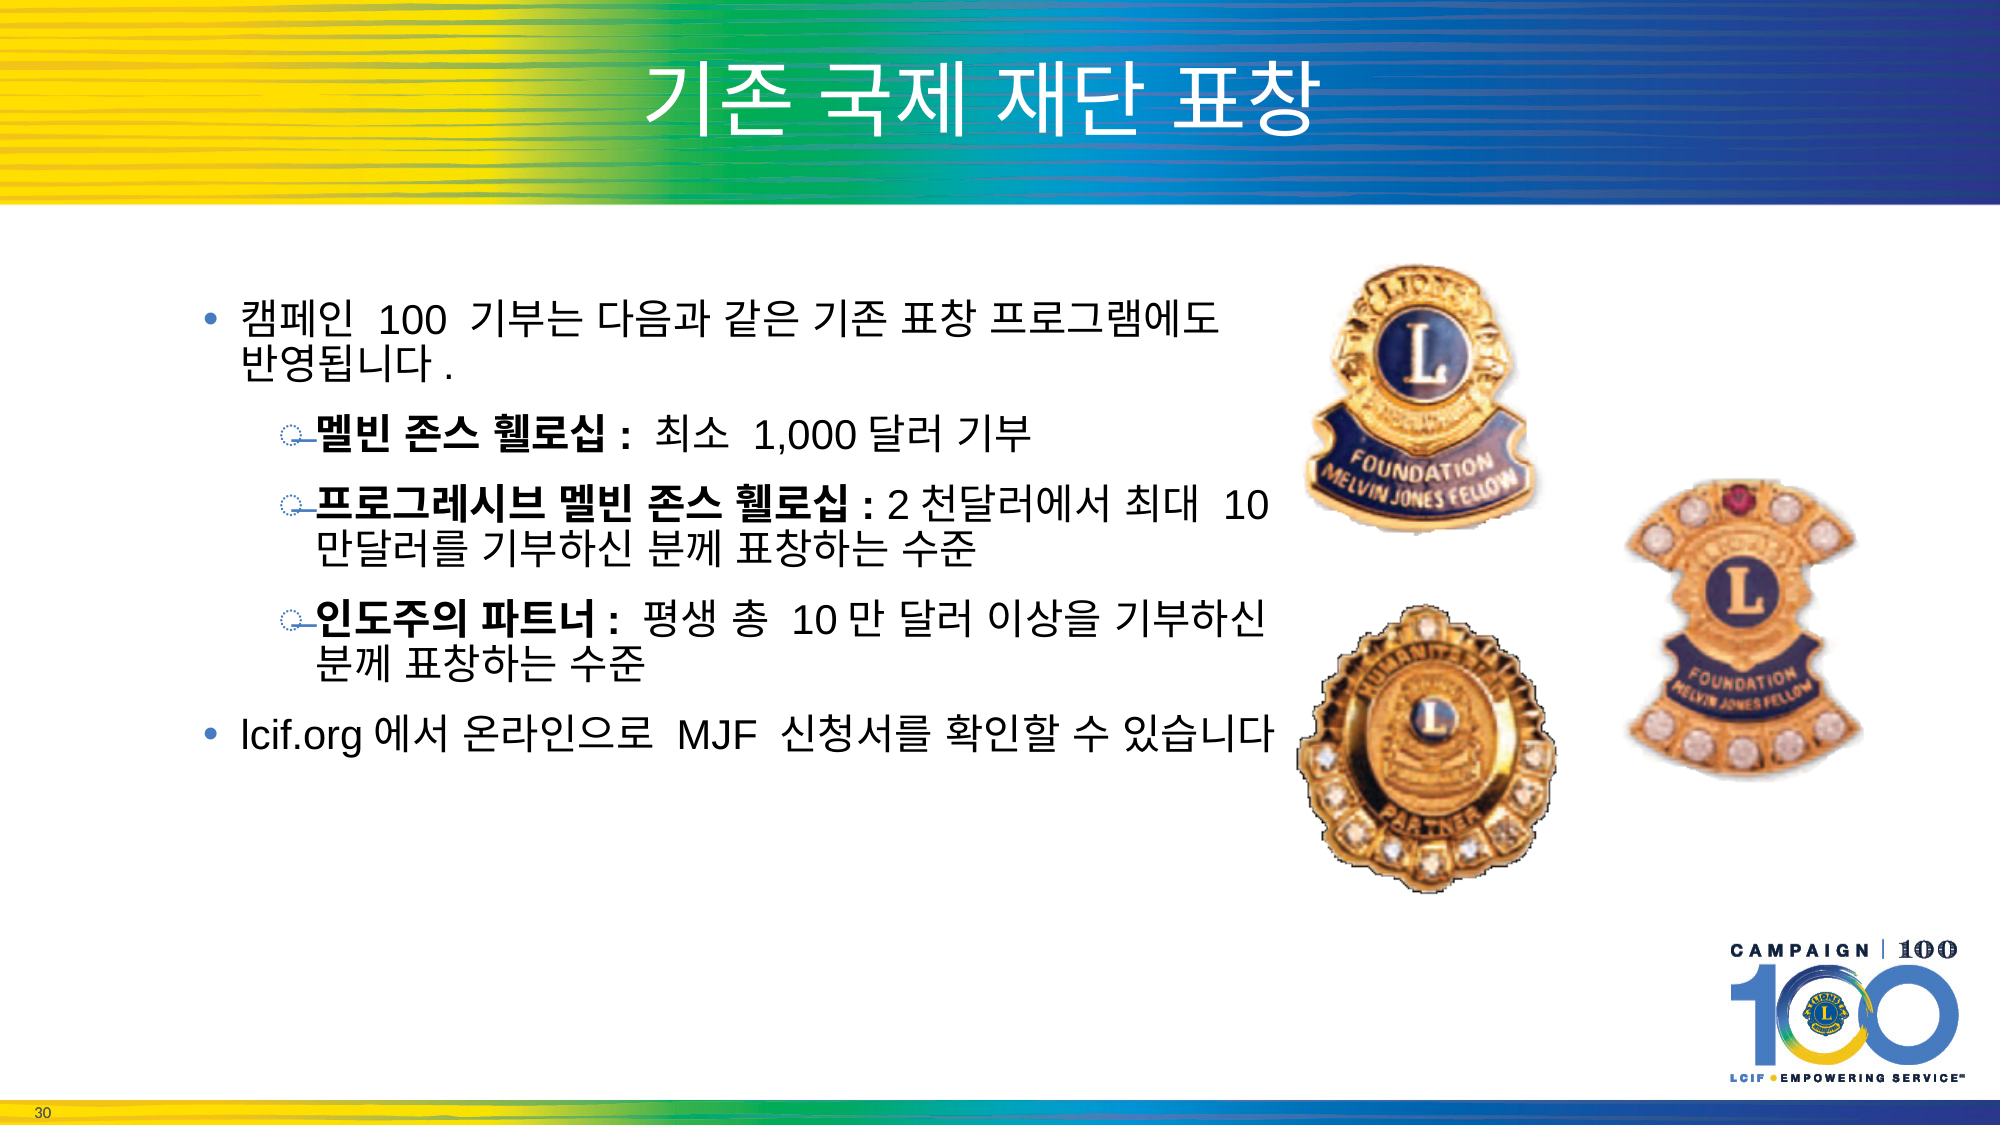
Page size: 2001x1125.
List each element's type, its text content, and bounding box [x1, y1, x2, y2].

picture [0, 0, 2000, 1125]
list 캠페인 100 기부는 다음과 같은 기존 표창 프로그램에도 반영됩니다. 멜빈 존스 휄로십: 최소 1,000달러 기부 프로그레시브 멜빈 존스 휄로십: 2천달러에서 최대 10만달러를 기부하신 분께 표창하는 수준 인도주의 파트너: 평생 총 10만 달러 이상을 기부하신 분께 표창하는 수준 lcif.org에서 온라인으로 MJF 신청서를 확인할 수 있습니다. [188, 290, 1313, 978]
title 기존 국제 재단 표창 [27, 46, 1938, 161]
